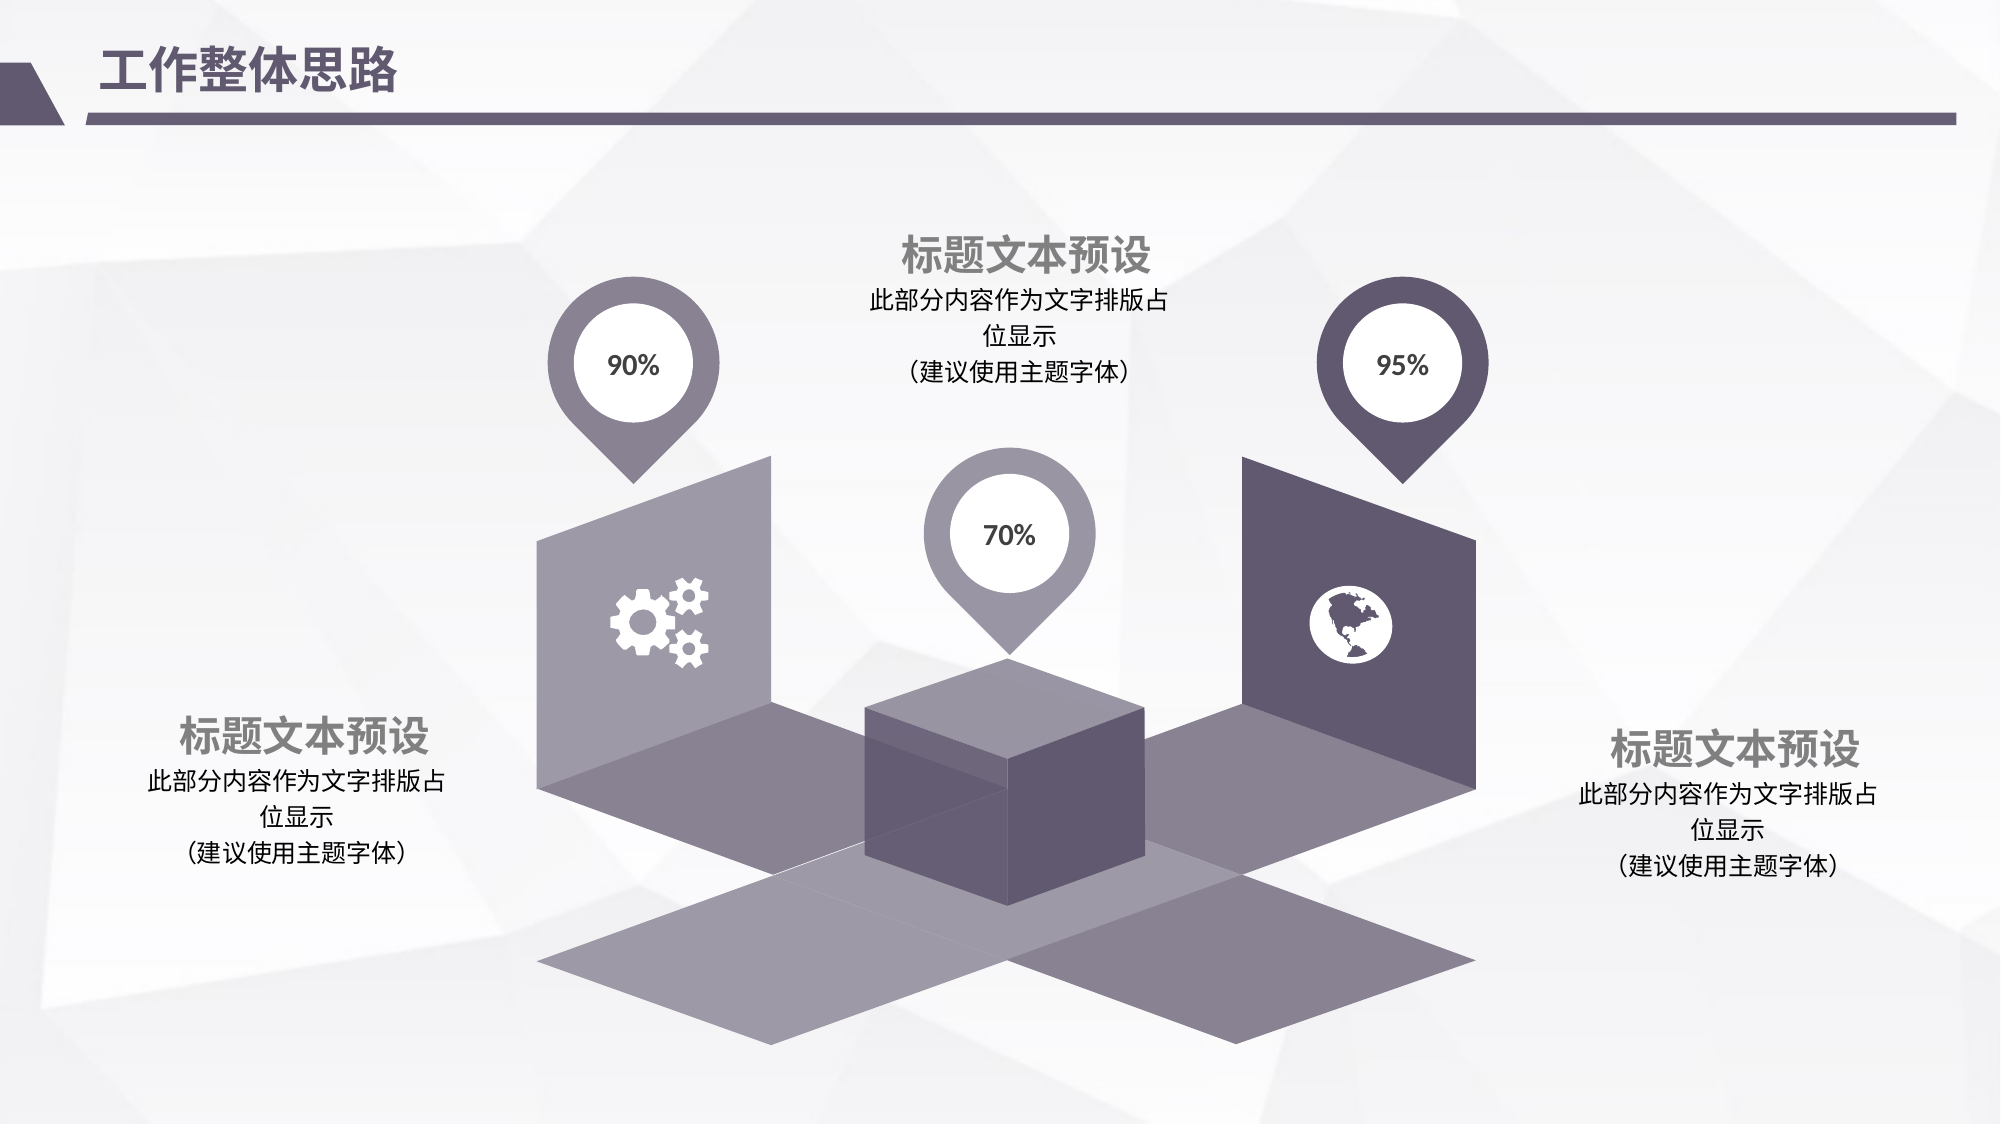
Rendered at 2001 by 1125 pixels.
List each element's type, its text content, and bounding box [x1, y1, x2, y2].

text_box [142, 690, 468, 808]
text_box [0, 61, 67, 127]
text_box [1573, 703, 1899, 821]
text_box 工作整体思路 [98, 37, 448, 101]
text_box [536, 276, 1489, 1046]
text_box [84, 111, 1958, 127]
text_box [864, 209, 1190, 327]
picture [0, 0, 2001, 1124]
